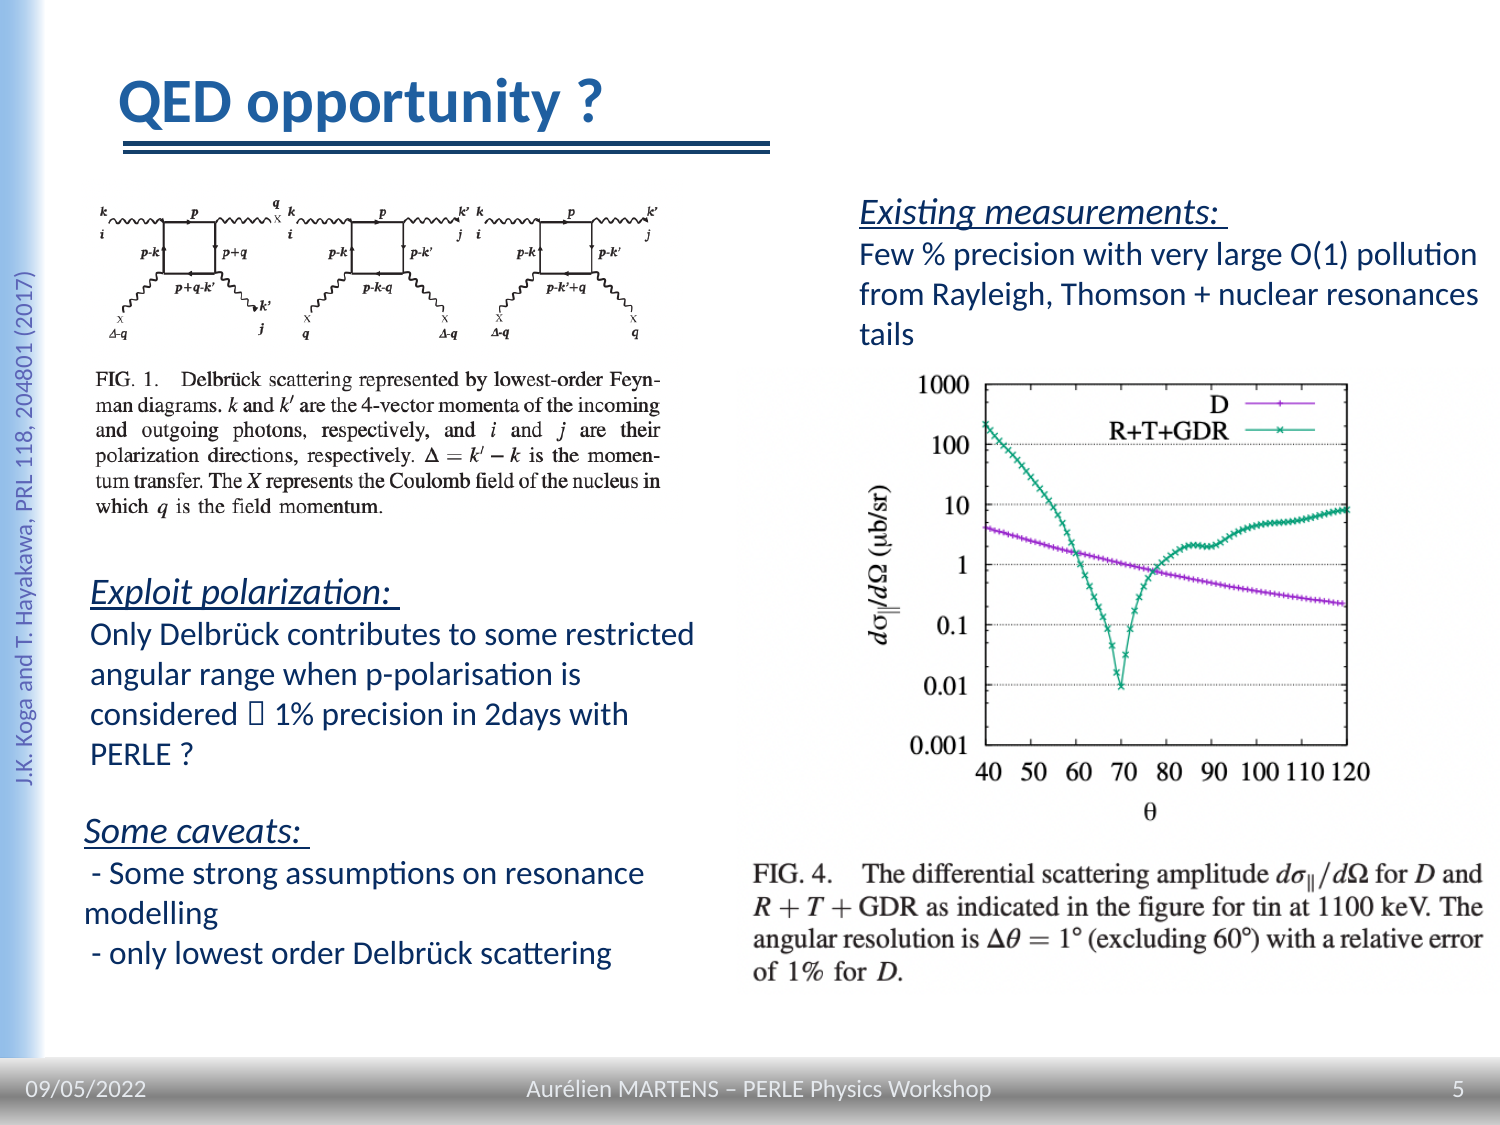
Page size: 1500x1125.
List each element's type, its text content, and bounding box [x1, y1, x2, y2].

picture [81, 179, 683, 524]
picture [736, 367, 1500, 995]
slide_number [10, 1057, 196, 1118]
text_box Existing measurements: Few % precision with very large O(1) pollution from Rayleigh, Thomson + nuclear resonances tails [844, 179, 1500, 359]
slide_number 5 [1313, 1057, 1480, 1118]
text_box J.K. Koga and T. Hayakawa, PRL 118, 204801 (2017) [0, 0, 45, 1058]
text_box Exploit polarization: Only Delbrück contributes to some restricted angular range when p-polarisation is considered  1% precision in 2days with PERLE ? [75, 559, 736, 779]
title QED opportunity ? [103, 59, 1397, 144]
footer Aurélien MARTENS – PERLE Physics Workshop [288, 1057, 1231, 1118]
text_box Some caveats: - Some strong assumptions on resonance modelling - only lowest order Delbrück scattering [69, 799, 736, 979]
